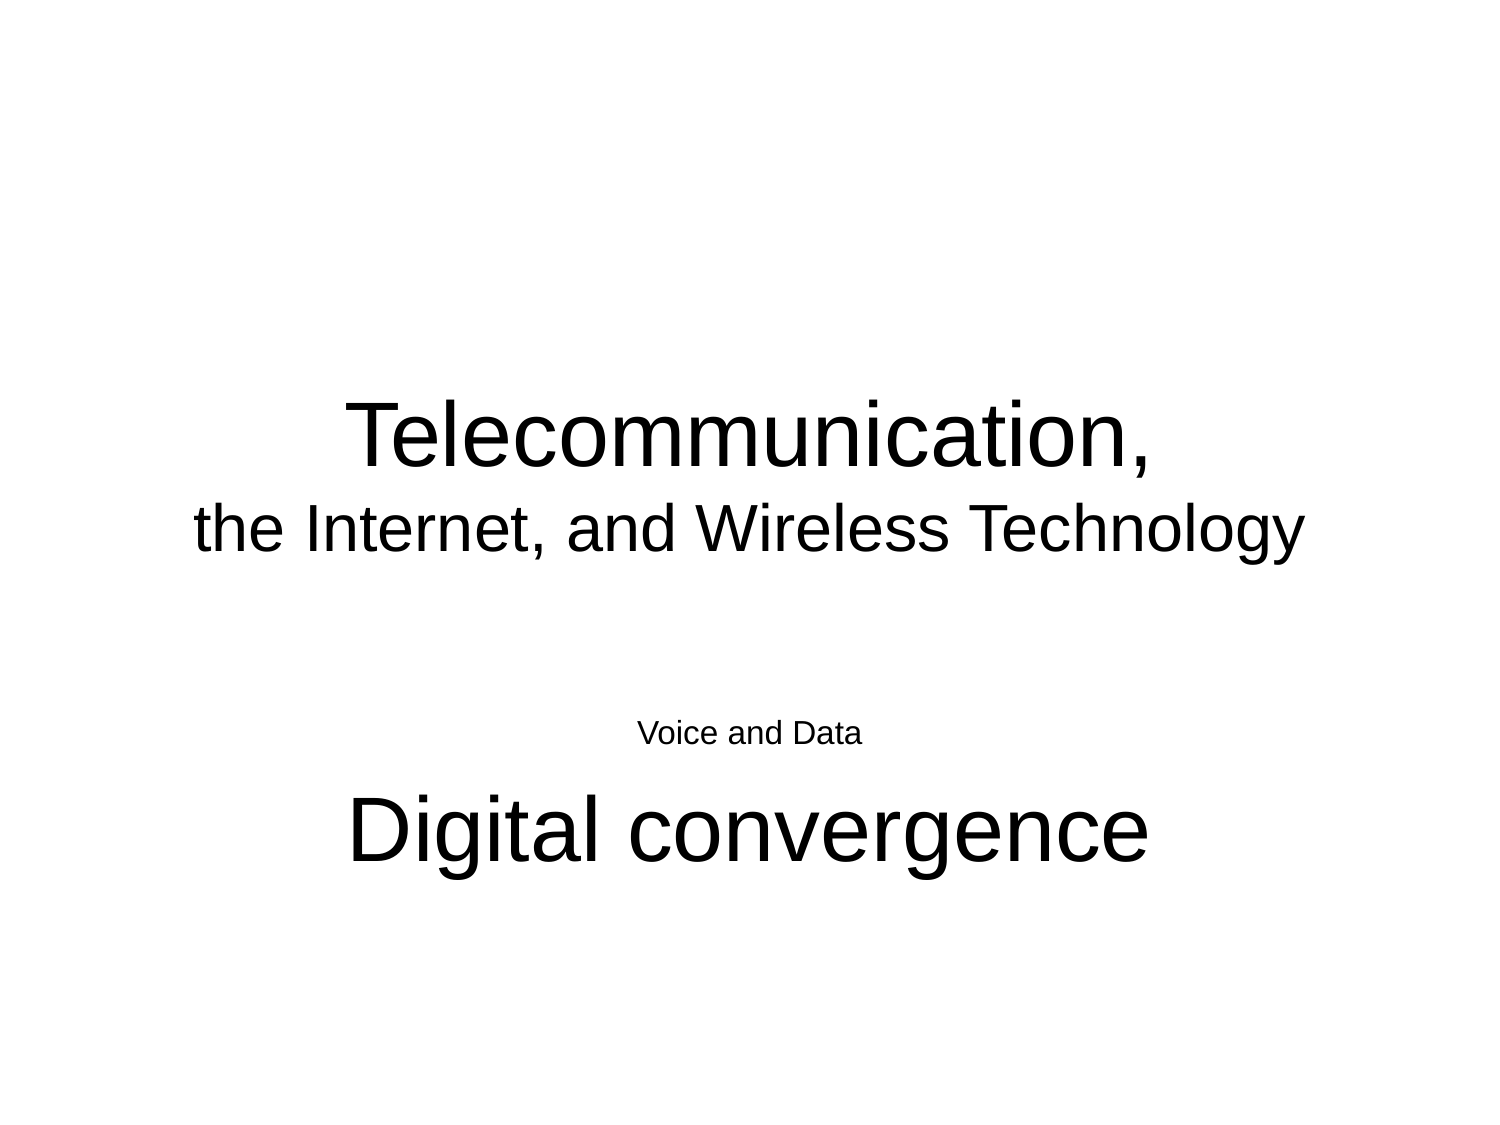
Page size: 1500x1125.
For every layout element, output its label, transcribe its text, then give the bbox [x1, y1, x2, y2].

subtitle Voice and Data Digital convergence [225, 637, 1275, 925]
title Telecommunication, the Internet, and Wireless Technology [112, 349, 1388, 591]
